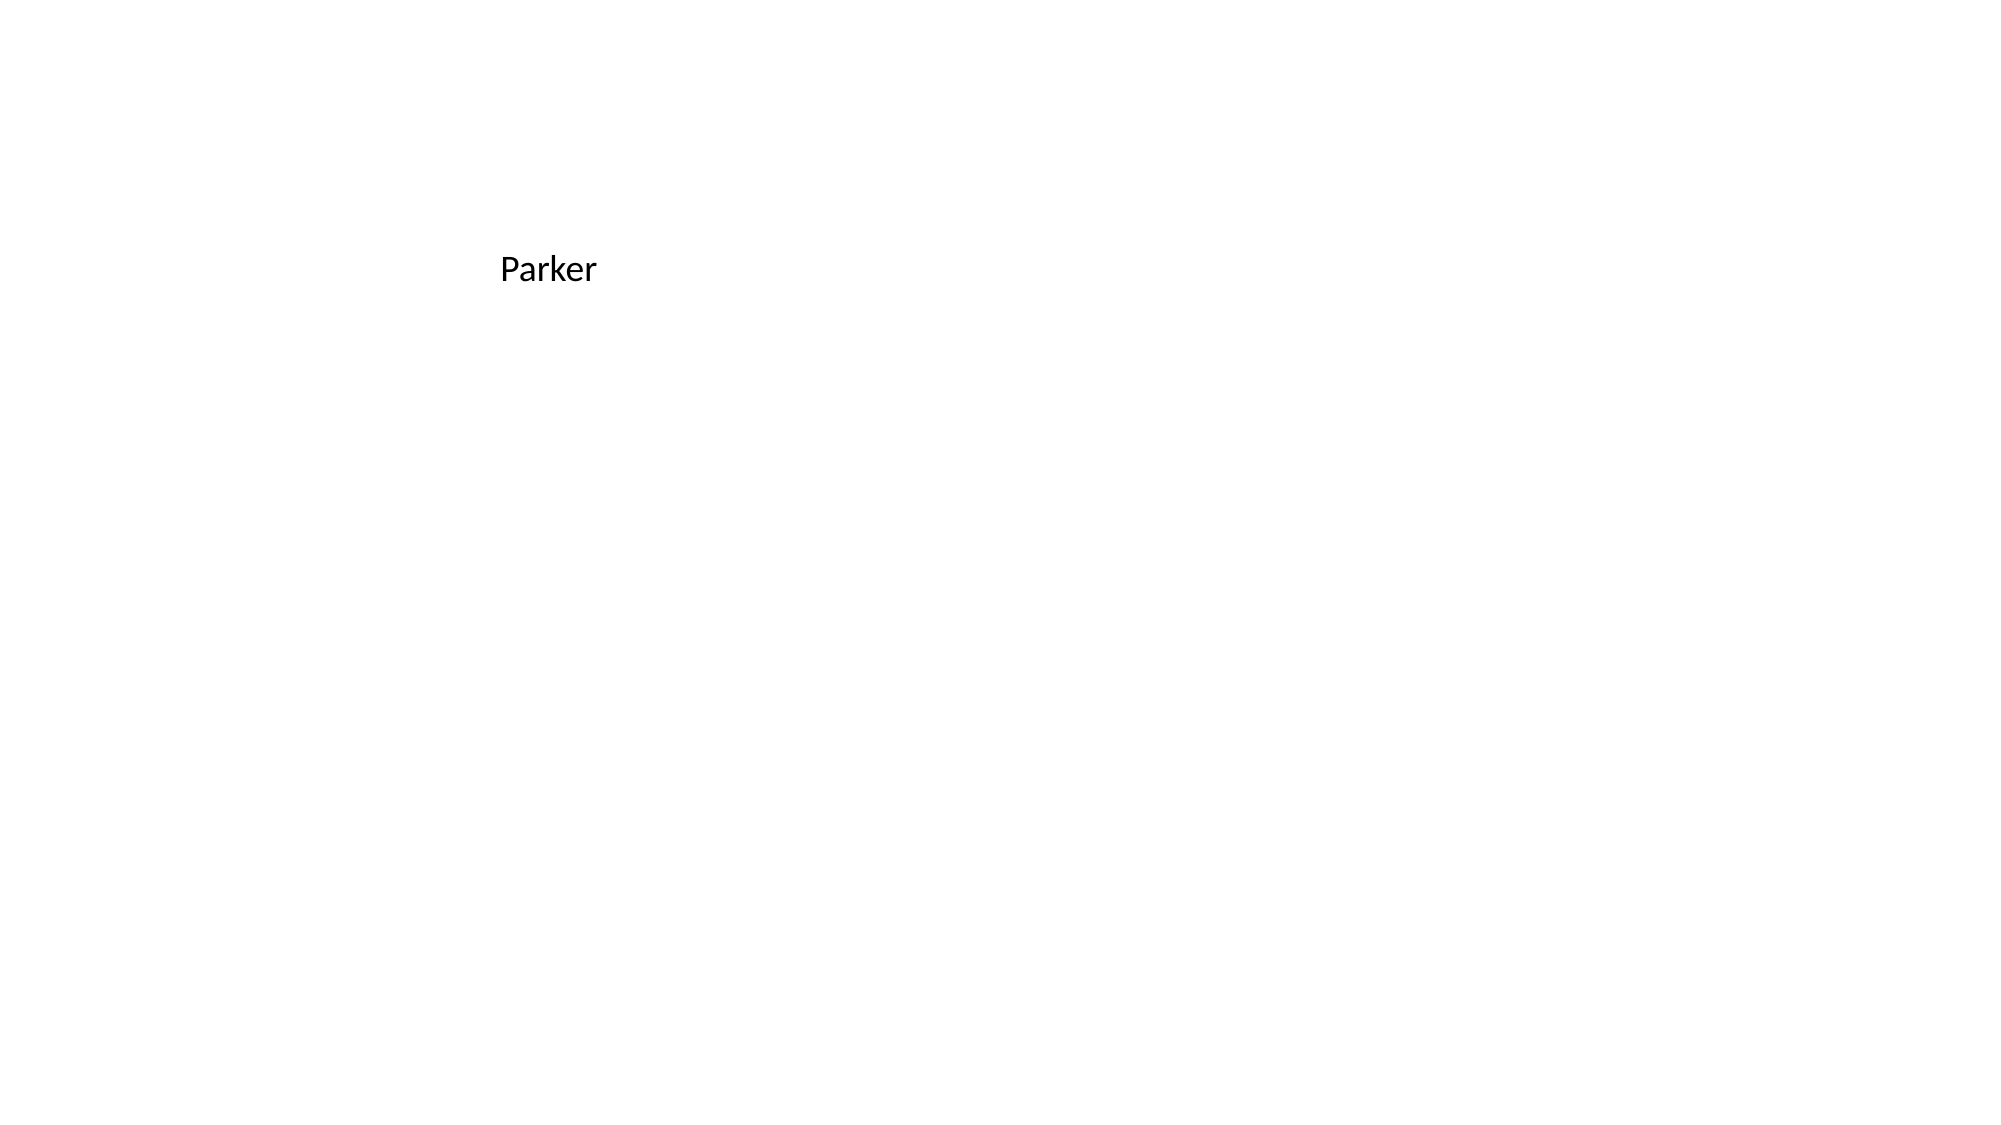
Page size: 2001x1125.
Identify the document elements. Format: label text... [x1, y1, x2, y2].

text_box Parker [485, 236, 866, 296]
